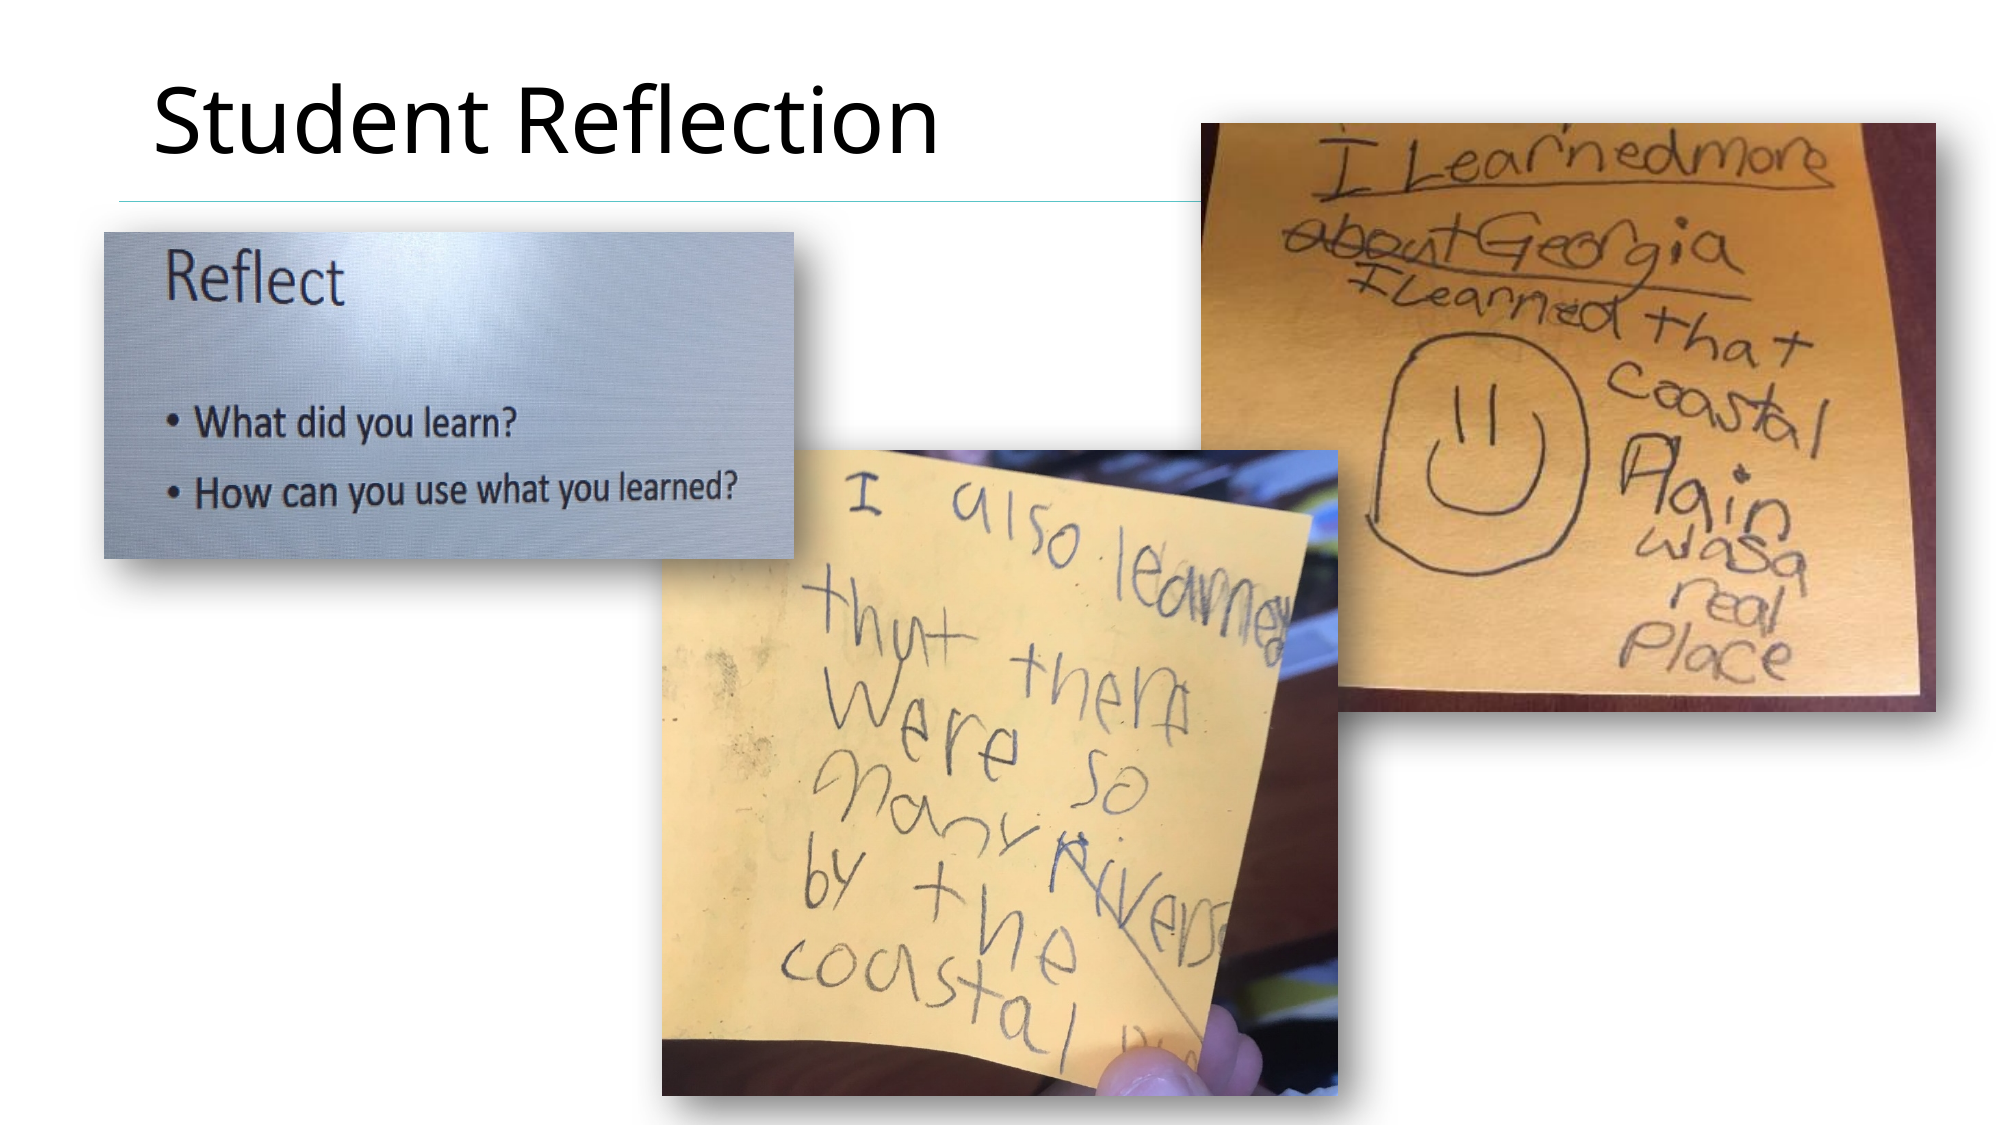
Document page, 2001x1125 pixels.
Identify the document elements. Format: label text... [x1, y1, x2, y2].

picture [104, 123, 1936, 1096]
title Student Reflection [137, 15, 1863, 233]
